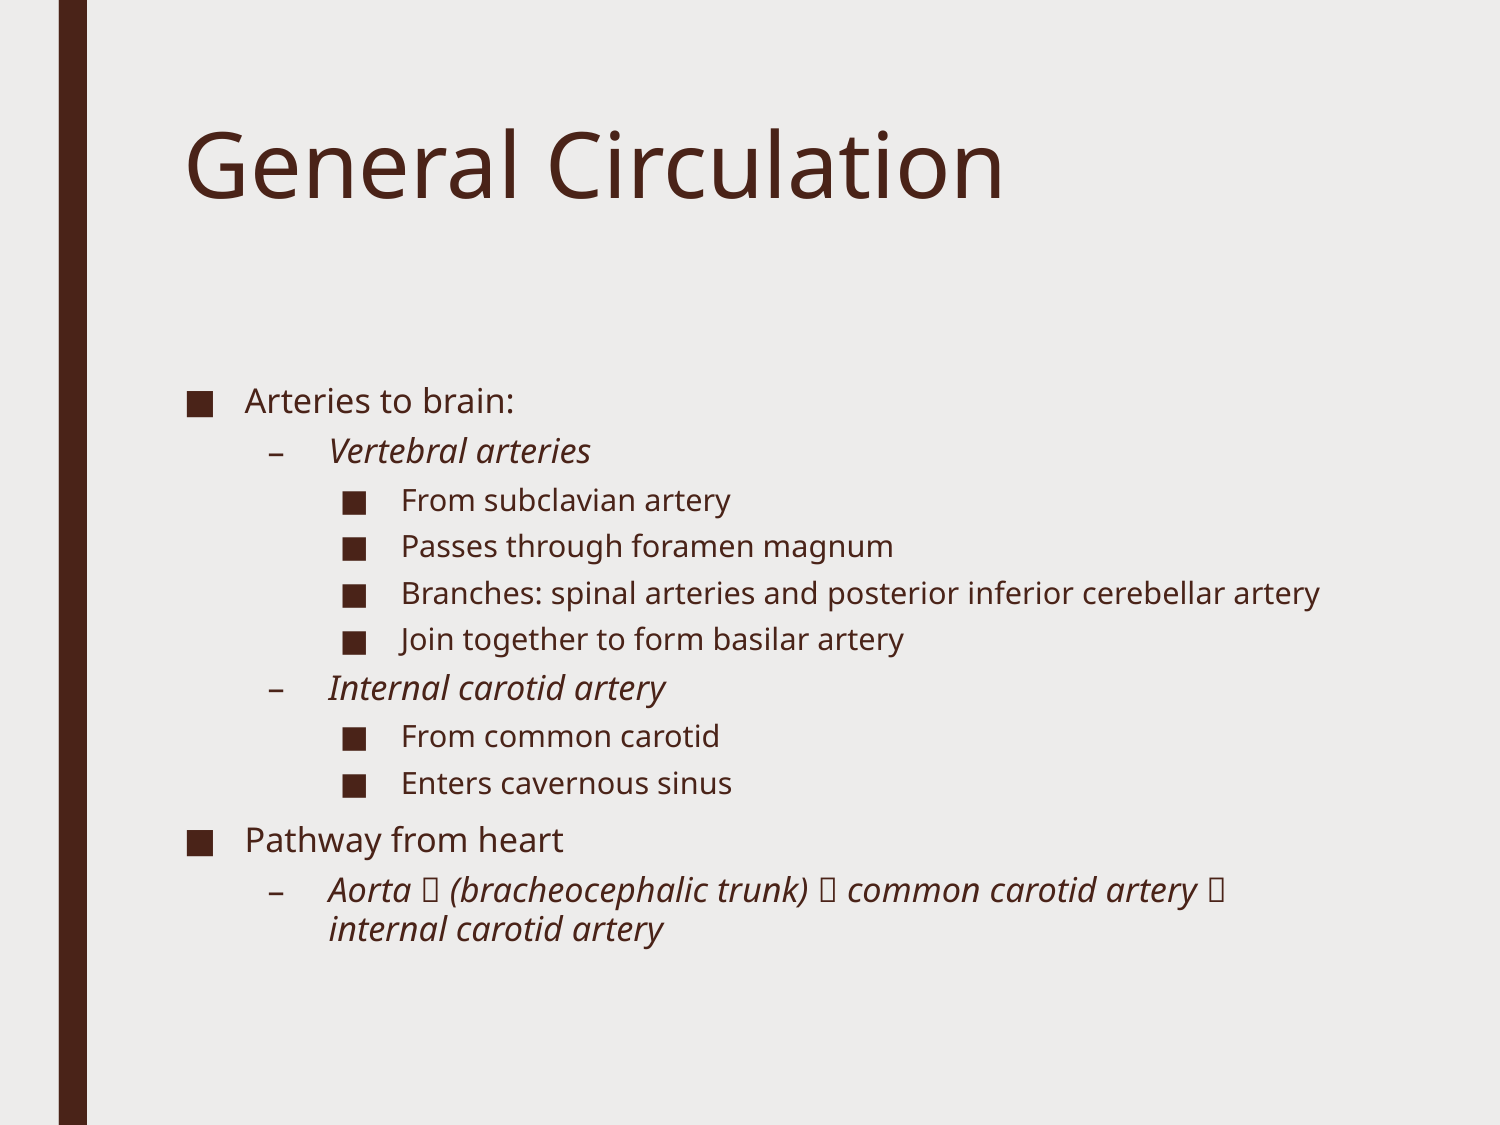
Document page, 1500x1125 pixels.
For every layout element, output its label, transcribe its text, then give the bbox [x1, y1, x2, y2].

title General Circulation [168, 112, 1351, 357]
list Arteries to brain: Vertebral arteries From subclavian artery Passes through foramen magnum Branches: spinal arteries and posterior inferior cerebellar artery Join together to form basilar artery Internal carotid artery From common carotid Enters cavernous sinus Pathway from heart Aorta  (bracheocephalic trunk)  common carotid artery  internal carotid artery [168, 375, 1351, 963]
